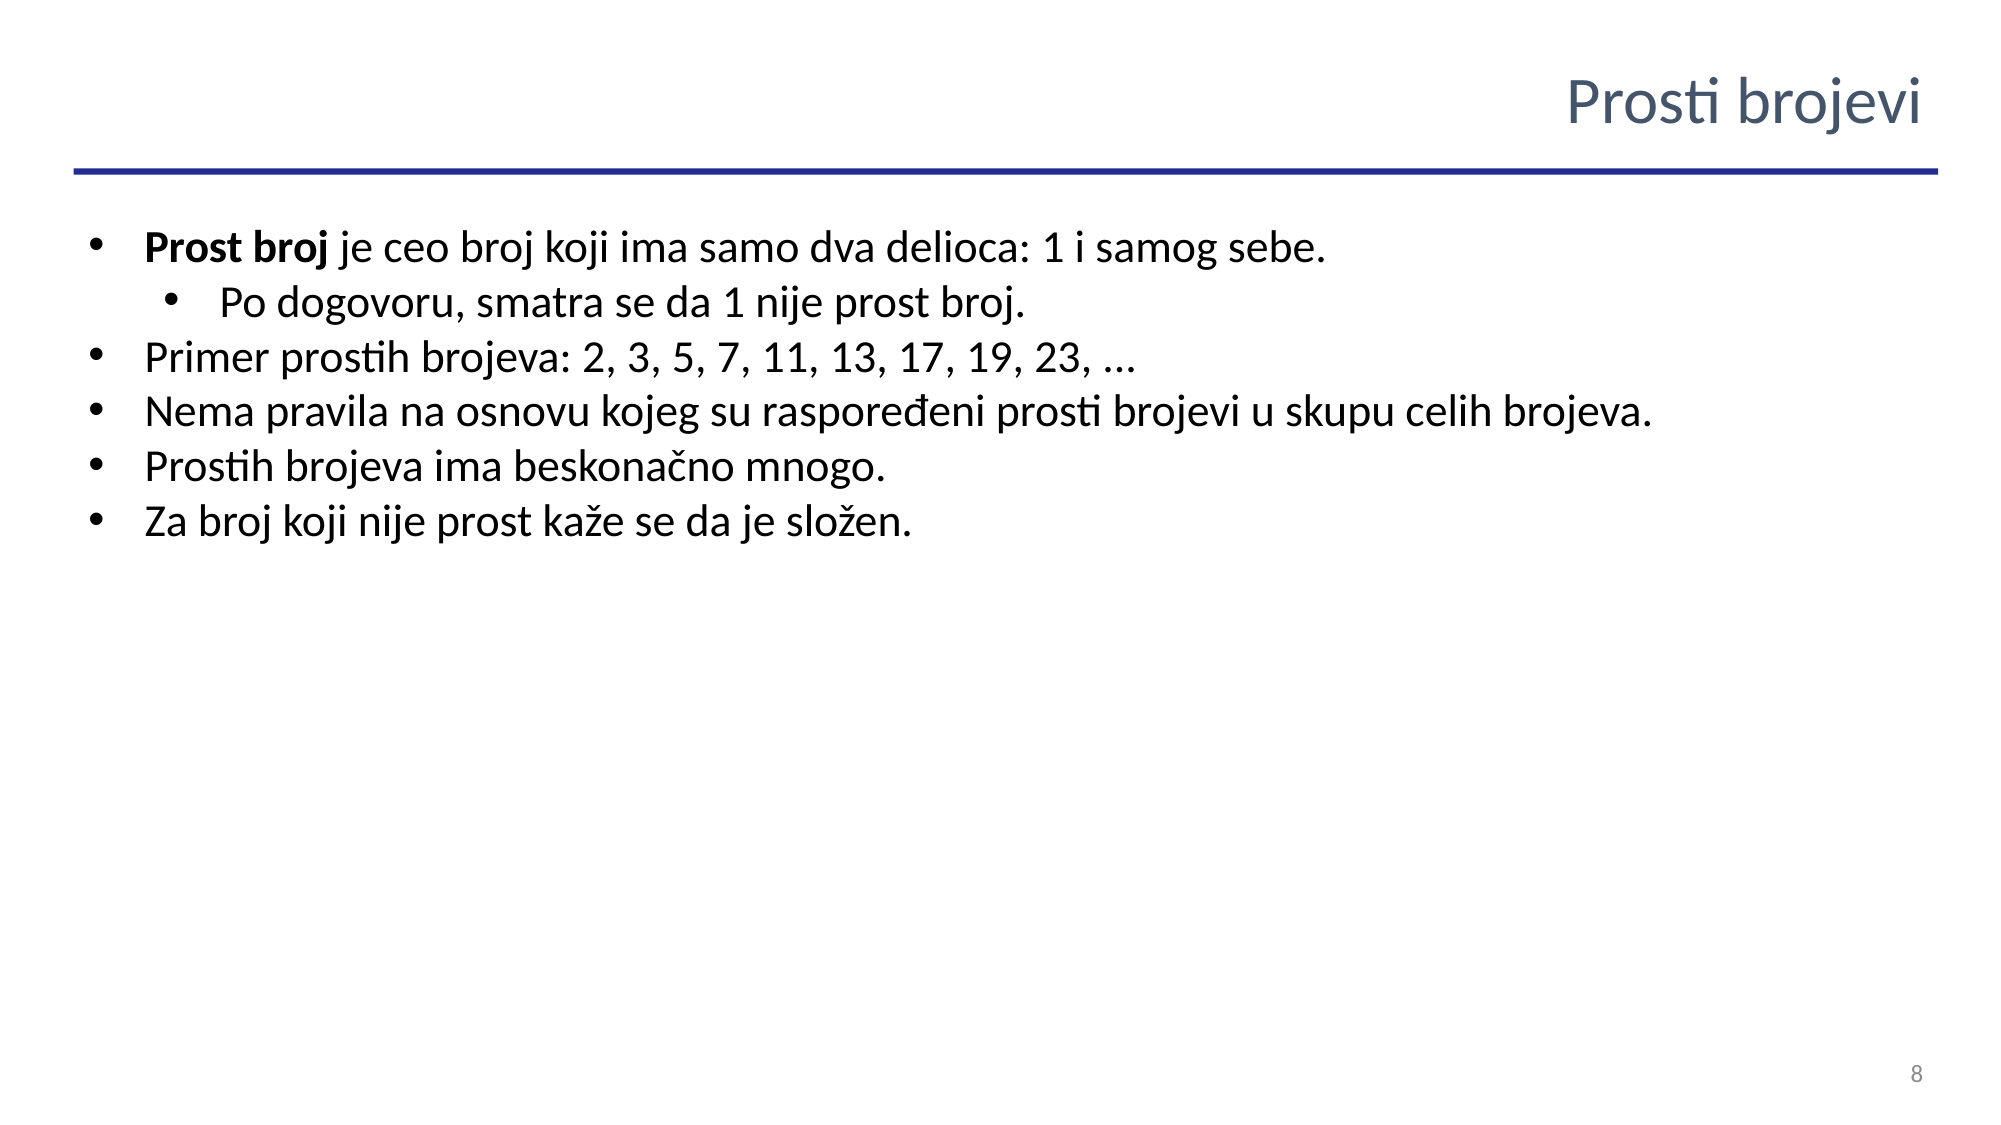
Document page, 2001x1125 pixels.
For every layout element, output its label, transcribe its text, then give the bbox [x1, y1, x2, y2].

text_box 8 [1851, 1042, 1939, 1103]
text_box Prost broj je ceo broj koji ima samo dva delioca: 1 i samog sebe. Po dogovoru, smatra se da 1 nije prost broj. Primer prostih brojeva: 2, 3, 5, 7, 11, 13, 17, 19, 23, ... Nema pravila na osnovu kojeg su raspoređeni prosti brojevi u skupu celih brojeva. Prostih brojeva ima beskonačno mnogo. Za broj koji nije prost kaže se da je složen. [73, 208, 1939, 1006]
text_box Prosti brojevi [73, 42, 1939, 151]
